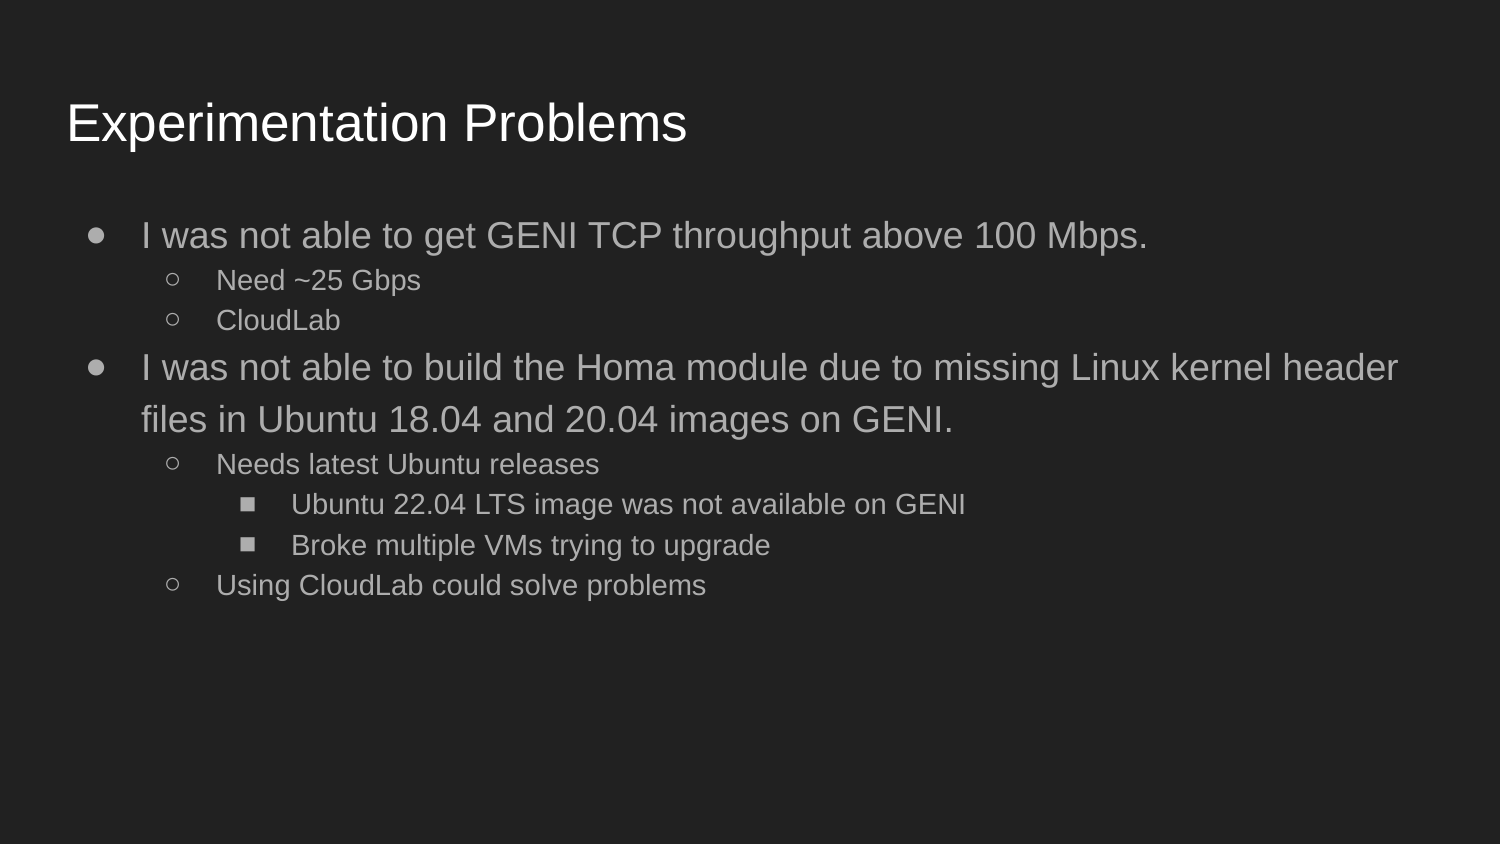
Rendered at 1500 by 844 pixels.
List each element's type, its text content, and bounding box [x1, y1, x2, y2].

title Experimentation Problems [51, 72, 1449, 167]
list I was not able to get GENI TCP throughput above 100 Mbps. Need ~25 Gbps CloudLab I was not able to build the Homa module due to missing Linux kernel header files in Ubuntu 18.04 and 20.04 images on GENI. Needs latest Ubuntu releases Ubuntu 22.04 LTS image was not available on GENI Broke multiple VMs trying to upgrade Using CloudLab could solve problems [51, 189, 1449, 750]
